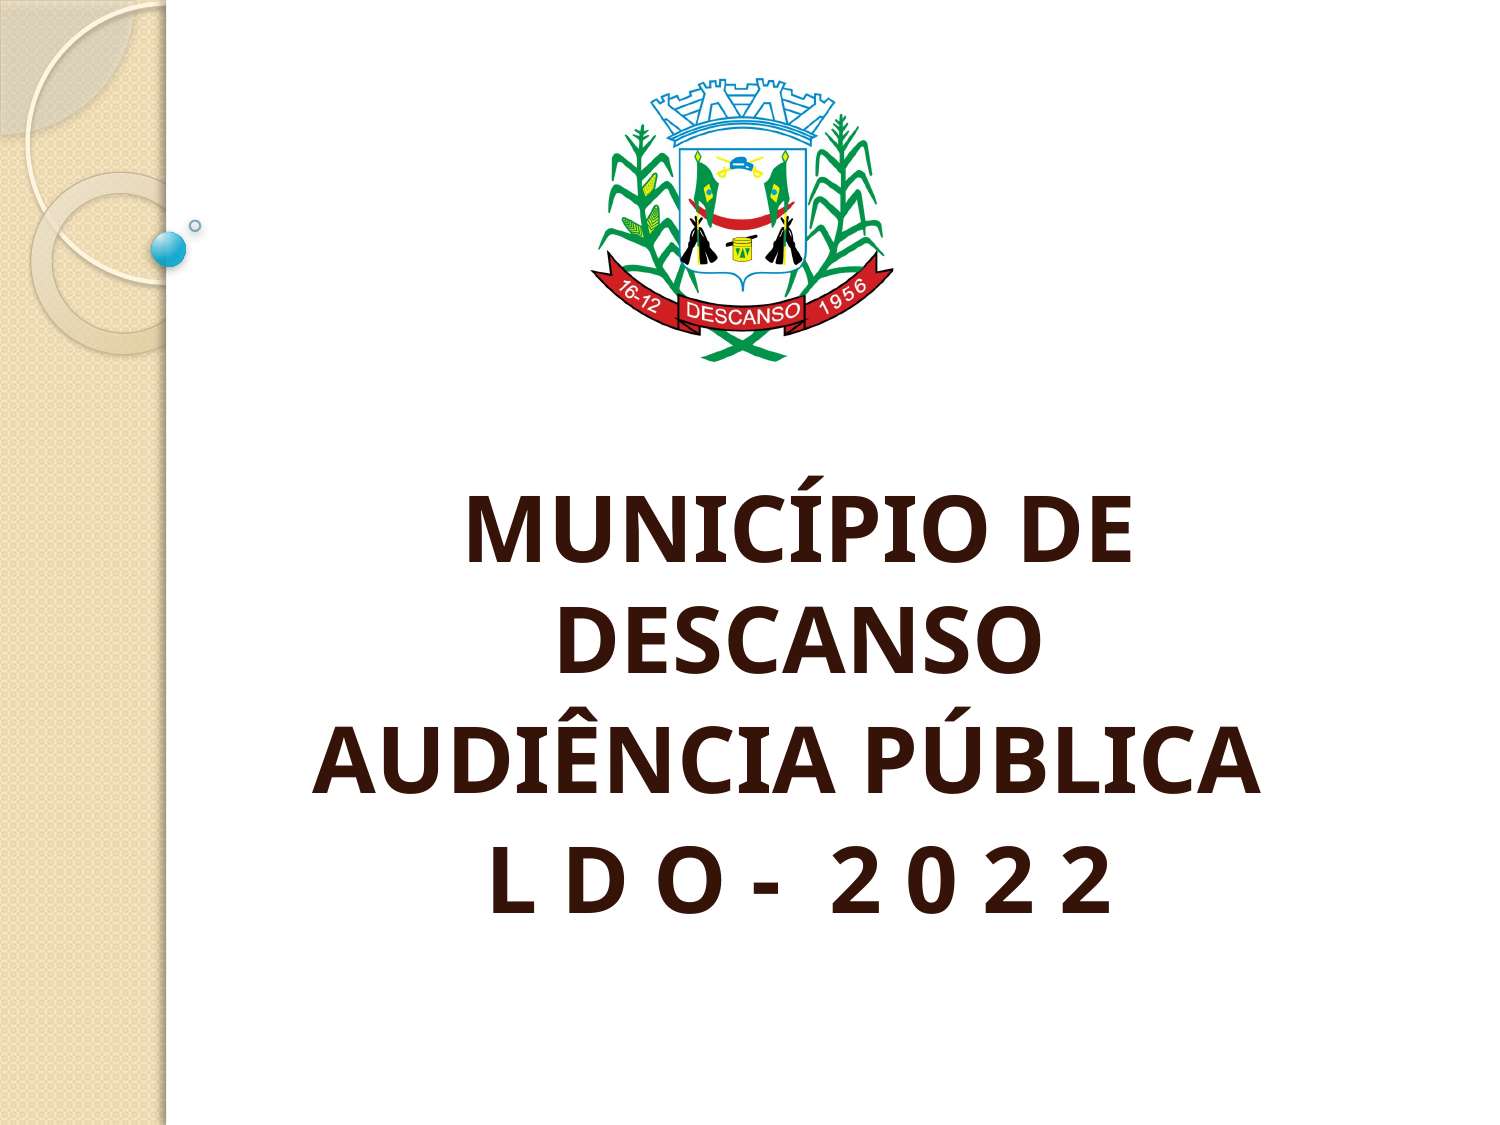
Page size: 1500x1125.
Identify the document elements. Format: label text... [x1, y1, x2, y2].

picture [584, 77, 894, 362]
subtitle MUNICÍPIO DE DESCANSO AUDIÊNCIA PÚBLICA L D O - 2 0 2 2 [194, 349, 1400, 941]
title [64, 30, 1350, 421]
